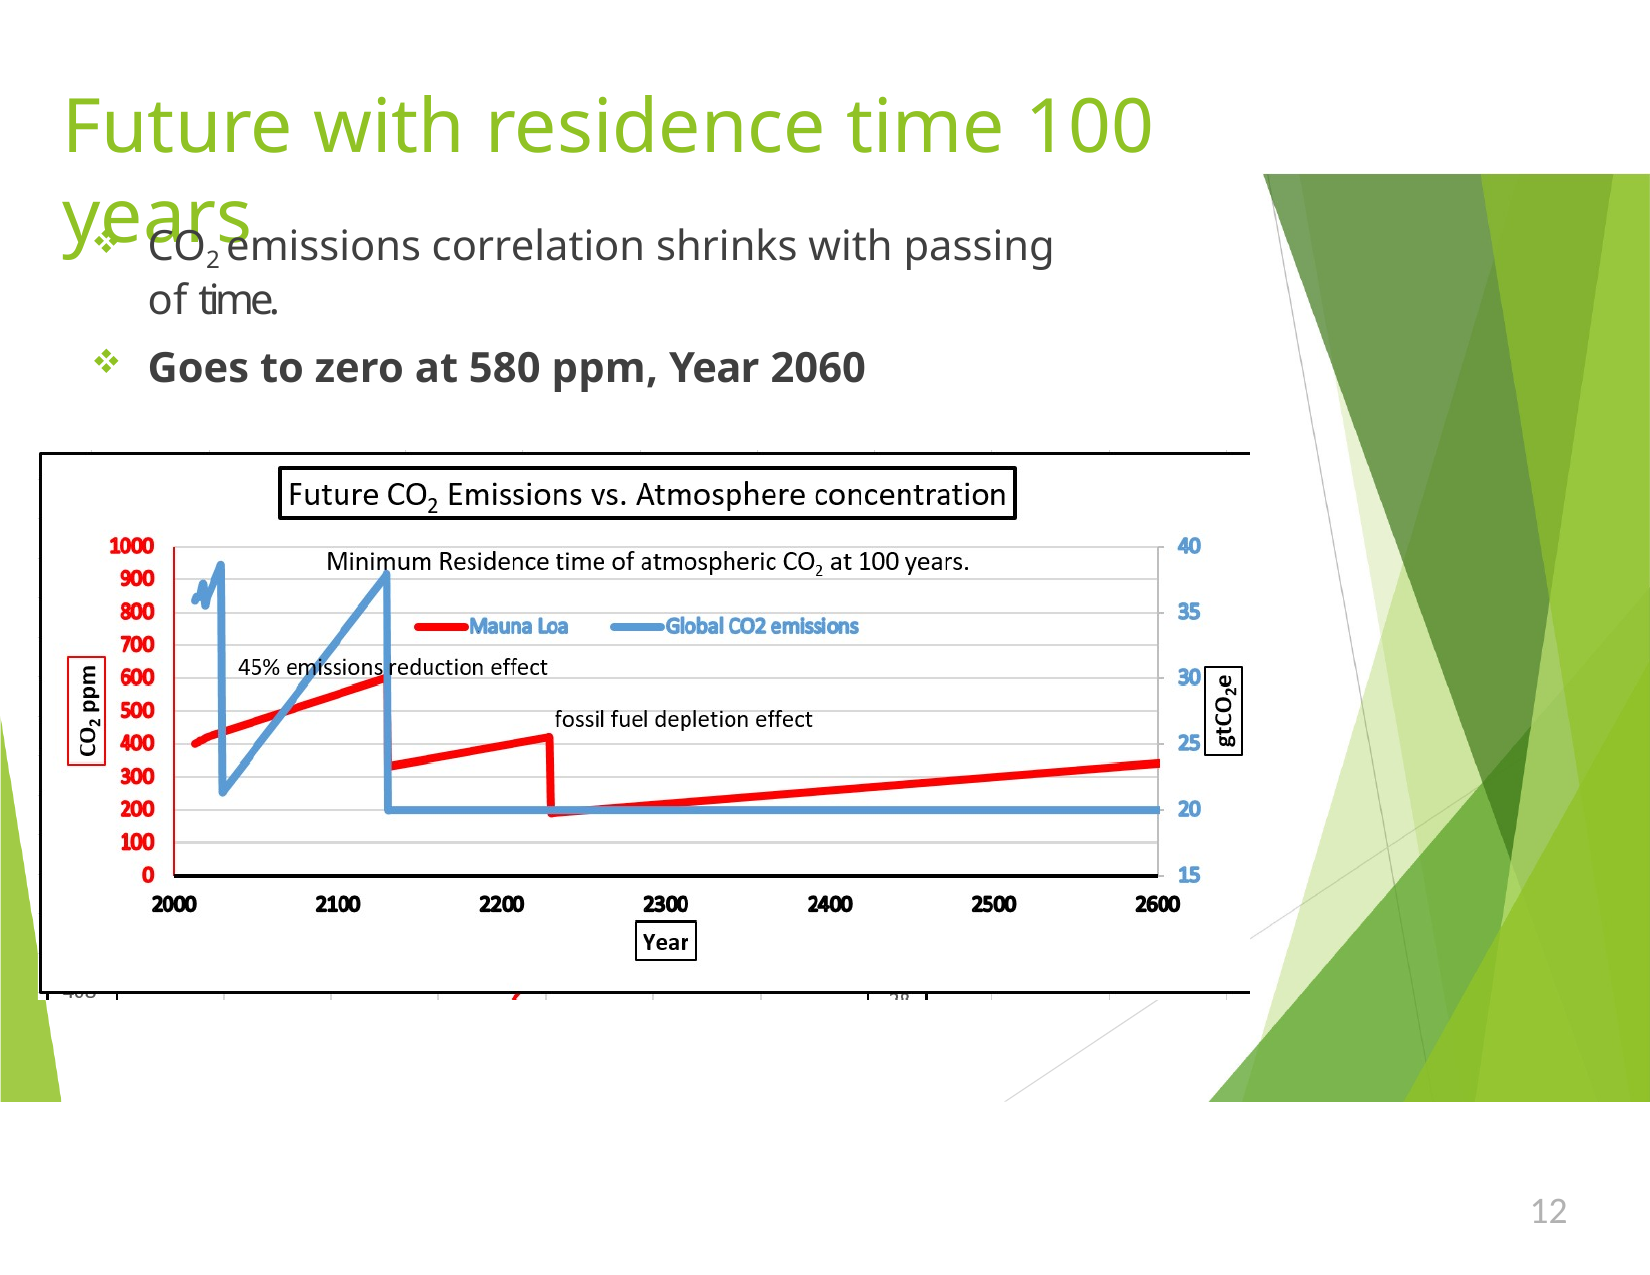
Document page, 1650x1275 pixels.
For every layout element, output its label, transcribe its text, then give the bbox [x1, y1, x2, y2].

picture [0, 716, 62, 1102]
text_box [37, 449, 1250, 1000]
slide_number 12 [1188, 1185, 1568, 1250]
title Future with residence time 100 years [60, 75, 1363, 291]
picture [1207, 173, 1650, 1102]
text_box CO2 emissions correlation shrinks with passing of time. Goes to zero at 580 ppm, Year 2060 [87, 198, 1068, 391]
